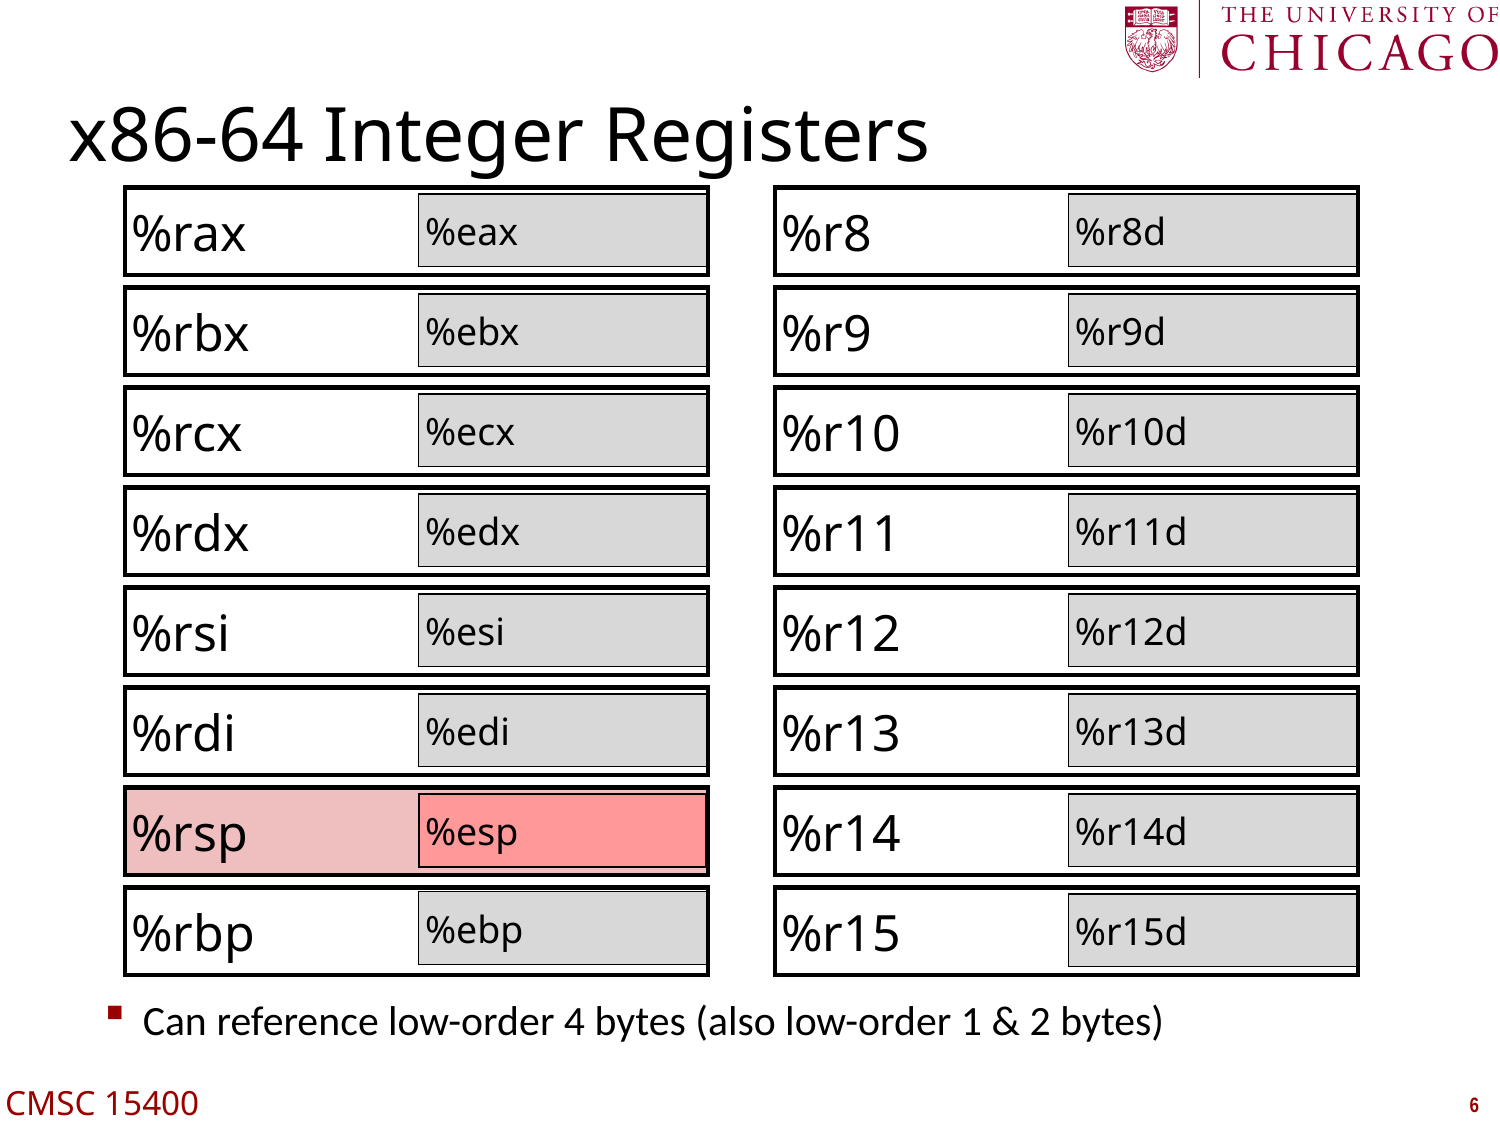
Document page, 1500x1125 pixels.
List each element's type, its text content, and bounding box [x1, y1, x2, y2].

text_box %rdx [124, 487, 709, 575]
text_box %r11 [774, 487, 1359, 575]
text_box %r15 [774, 887, 1359, 975]
text_box %r12 [774, 587, 1359, 675]
text_box %r8 [774, 187, 1359, 275]
title x86-64 Integer Registers [62, 41, 1438, 222]
text_box %r13 [774, 687, 1359, 775]
text_box %rax [124, 187, 709, 275]
text_box %r9 [774, 287, 1359, 375]
text_box %rsp [124, 787, 709, 875]
text_box %r14 [774, 787, 1359, 875]
list Can reference low-order 4 bytes (also low-order 1 & 2 bytes) [51, 987, 1255, 1125]
text_box %rsi [124, 587, 709, 675]
text_box %rbx [124, 287, 709, 375]
text_box %esp [418, 793, 707, 867]
text_box %rbp [124, 887, 709, 975]
text_box %rdi [124, 687, 709, 775]
text_box %rcx [124, 387, 709, 475]
picture [1125, 0, 1498, 78]
text_box %r10 [774, 387, 1359, 475]
